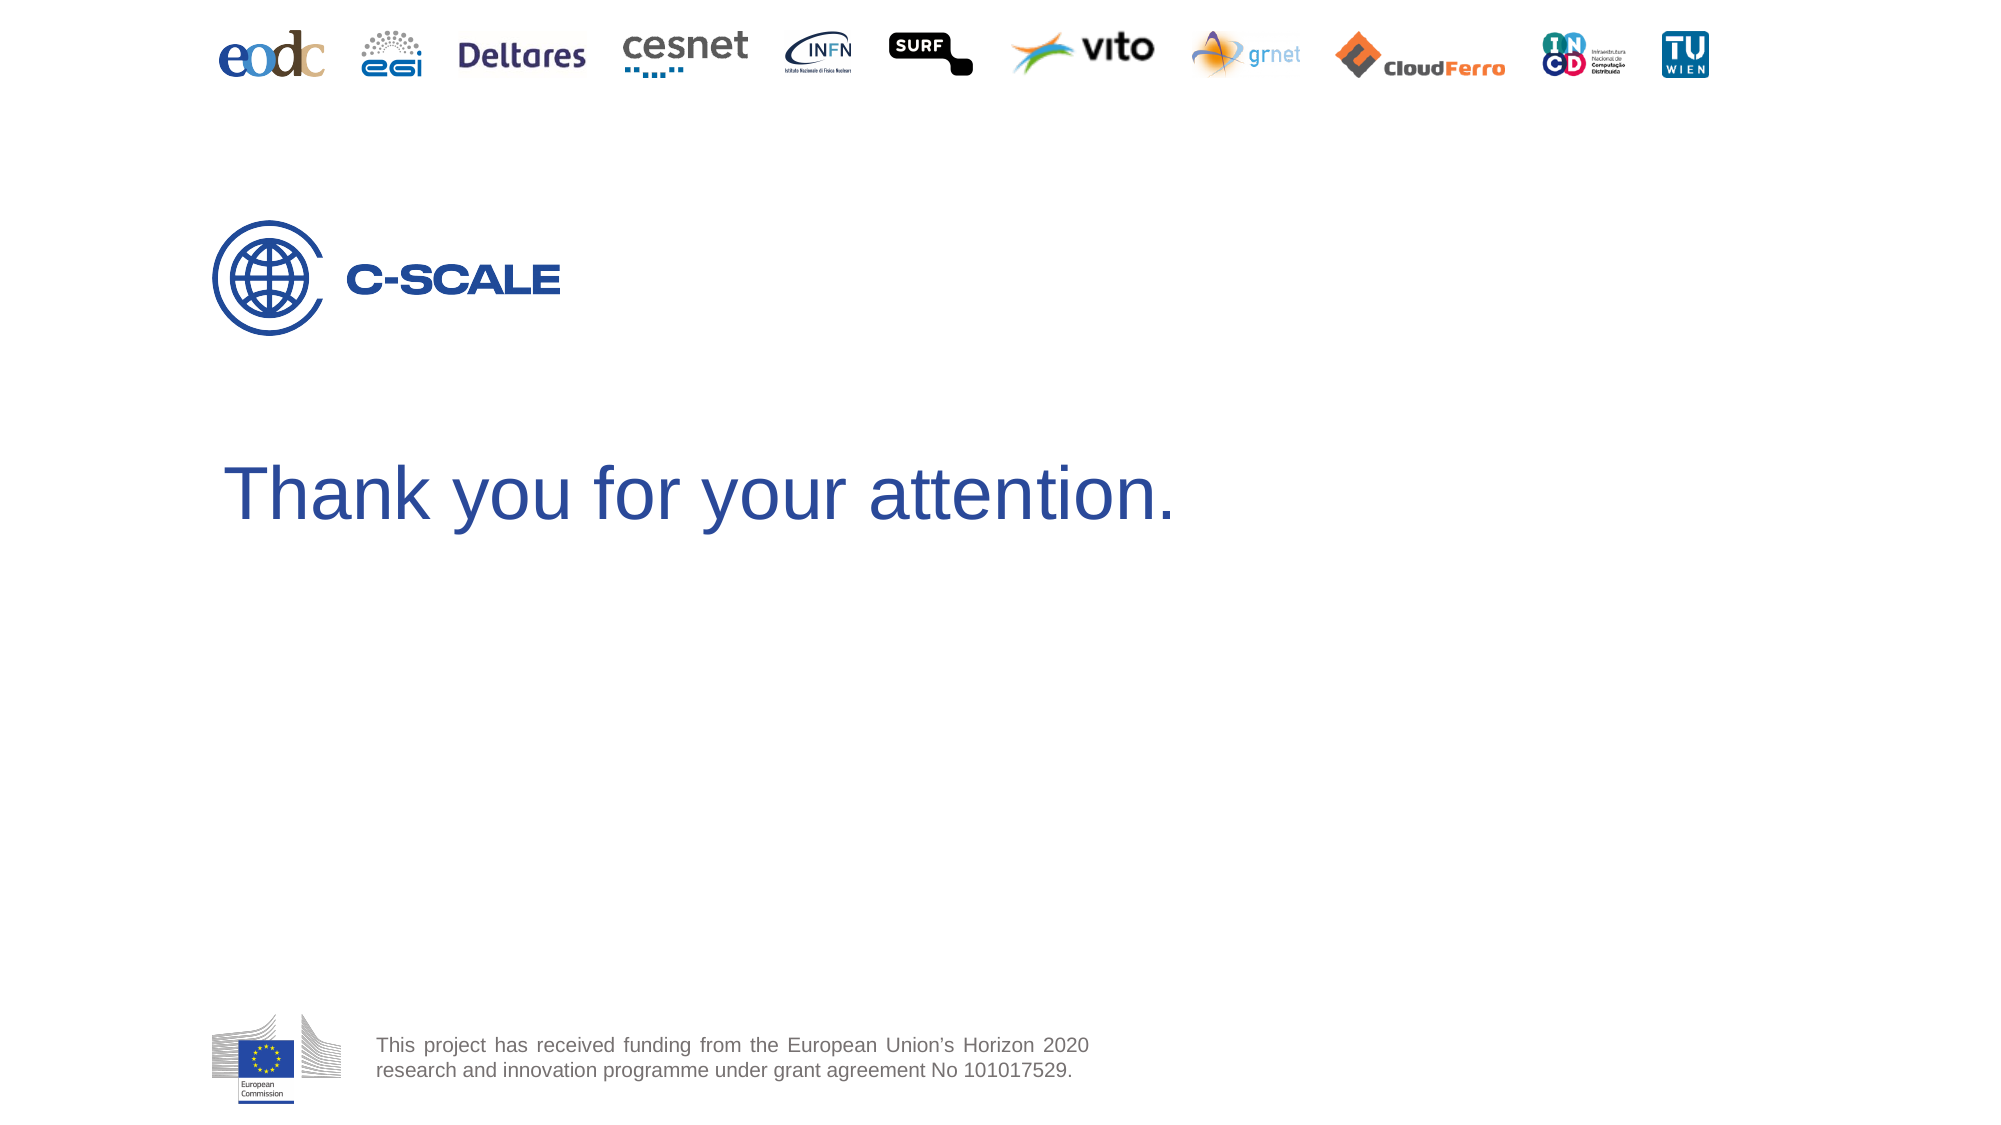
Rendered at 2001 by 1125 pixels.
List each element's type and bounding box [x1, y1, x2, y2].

picture [1540, 30, 1627, 77]
picture [212, 1014, 341, 1104]
picture [1192, 31, 1300, 78]
picture [1666, 37, 1683, 59]
picture [1686, 37, 1694, 59]
picture [458, 31, 587, 78]
picture [212, 220, 560, 336]
picture [1335, 31, 1505, 78]
picture [784, 30, 851, 77]
picture [1697, 37, 1704, 58]
picture [887, 31, 975, 78]
picture [361, 30, 422, 77]
picture [219, 30, 325, 77]
picture [1011, 30, 1156, 77]
picture [623, 31, 748, 78]
